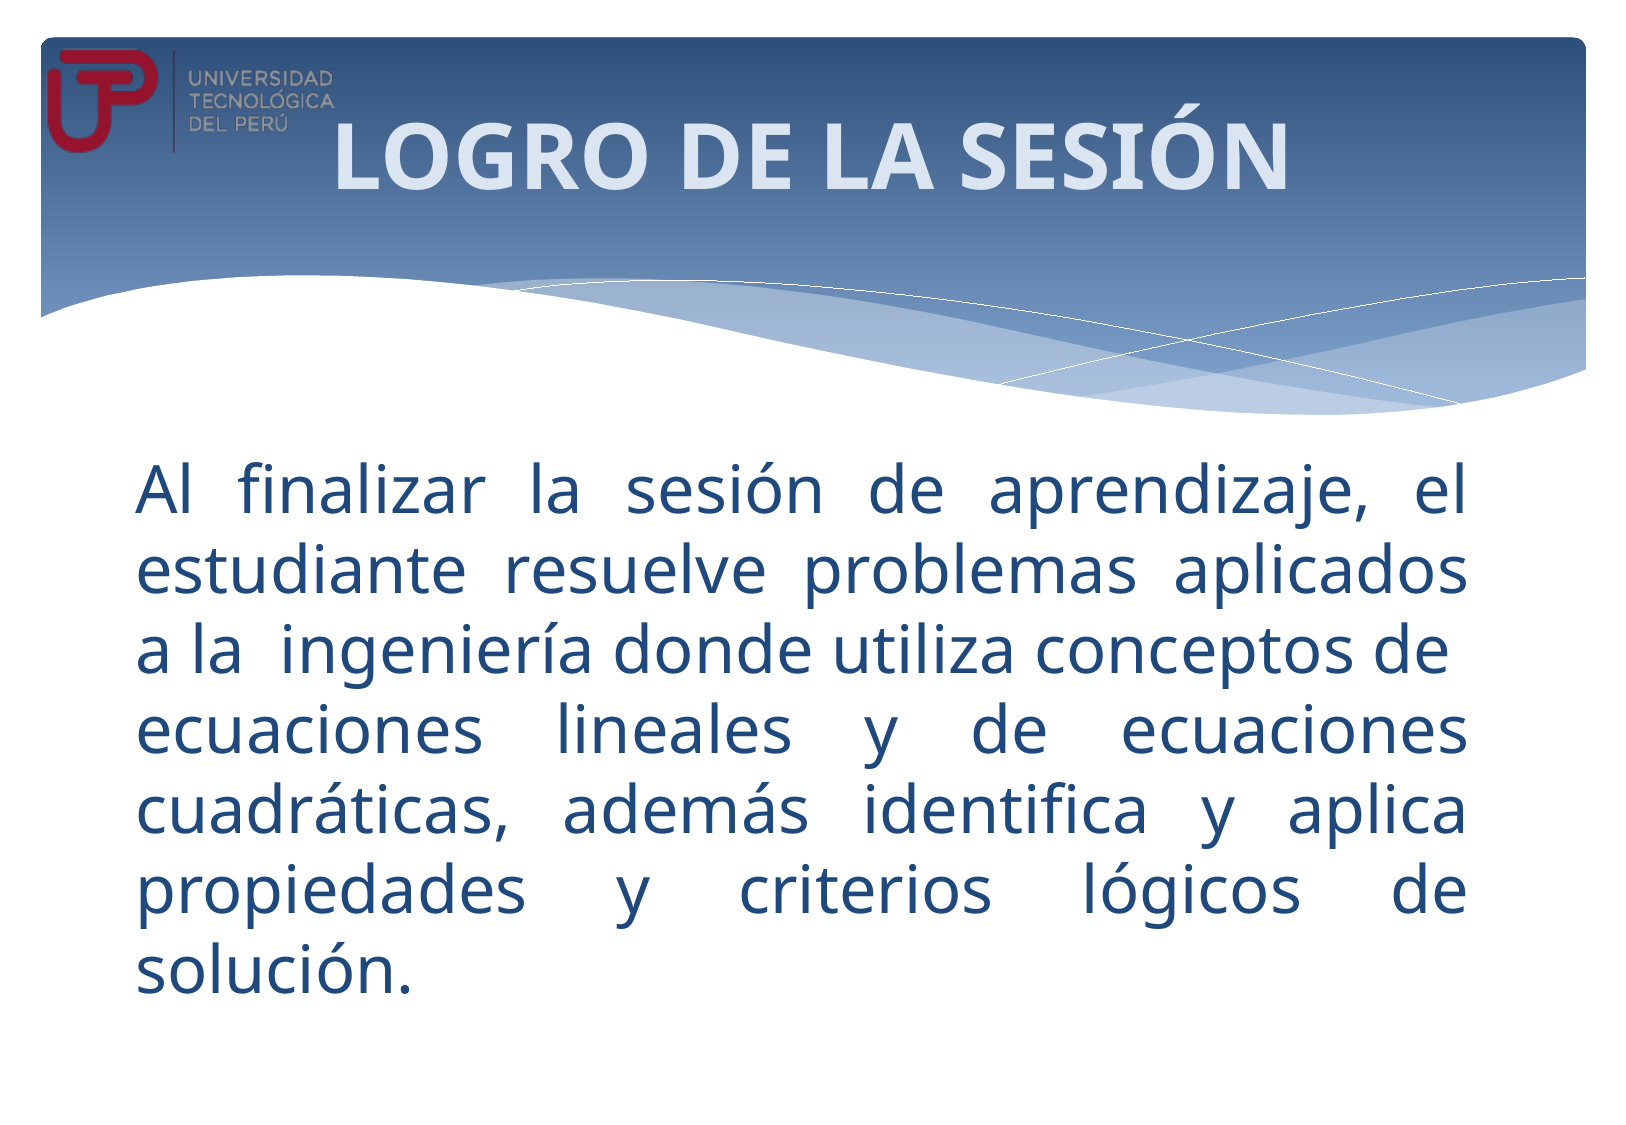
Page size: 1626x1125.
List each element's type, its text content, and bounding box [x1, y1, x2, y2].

picture [44, 42, 342, 157]
list Al finalizar la sesión de aprendizaje, el estudiante resuelve problemas aplicados a la ingeniería donde utiliza conceptos de ecuaciones lineales y de ecuaciones cuadráticas, además identifica y aplica propiedades y criterios lógicos de solución. [120, 439, 1486, 1005]
title LOGRO DE LA SESIÓN [81, 90, 1544, 220]
